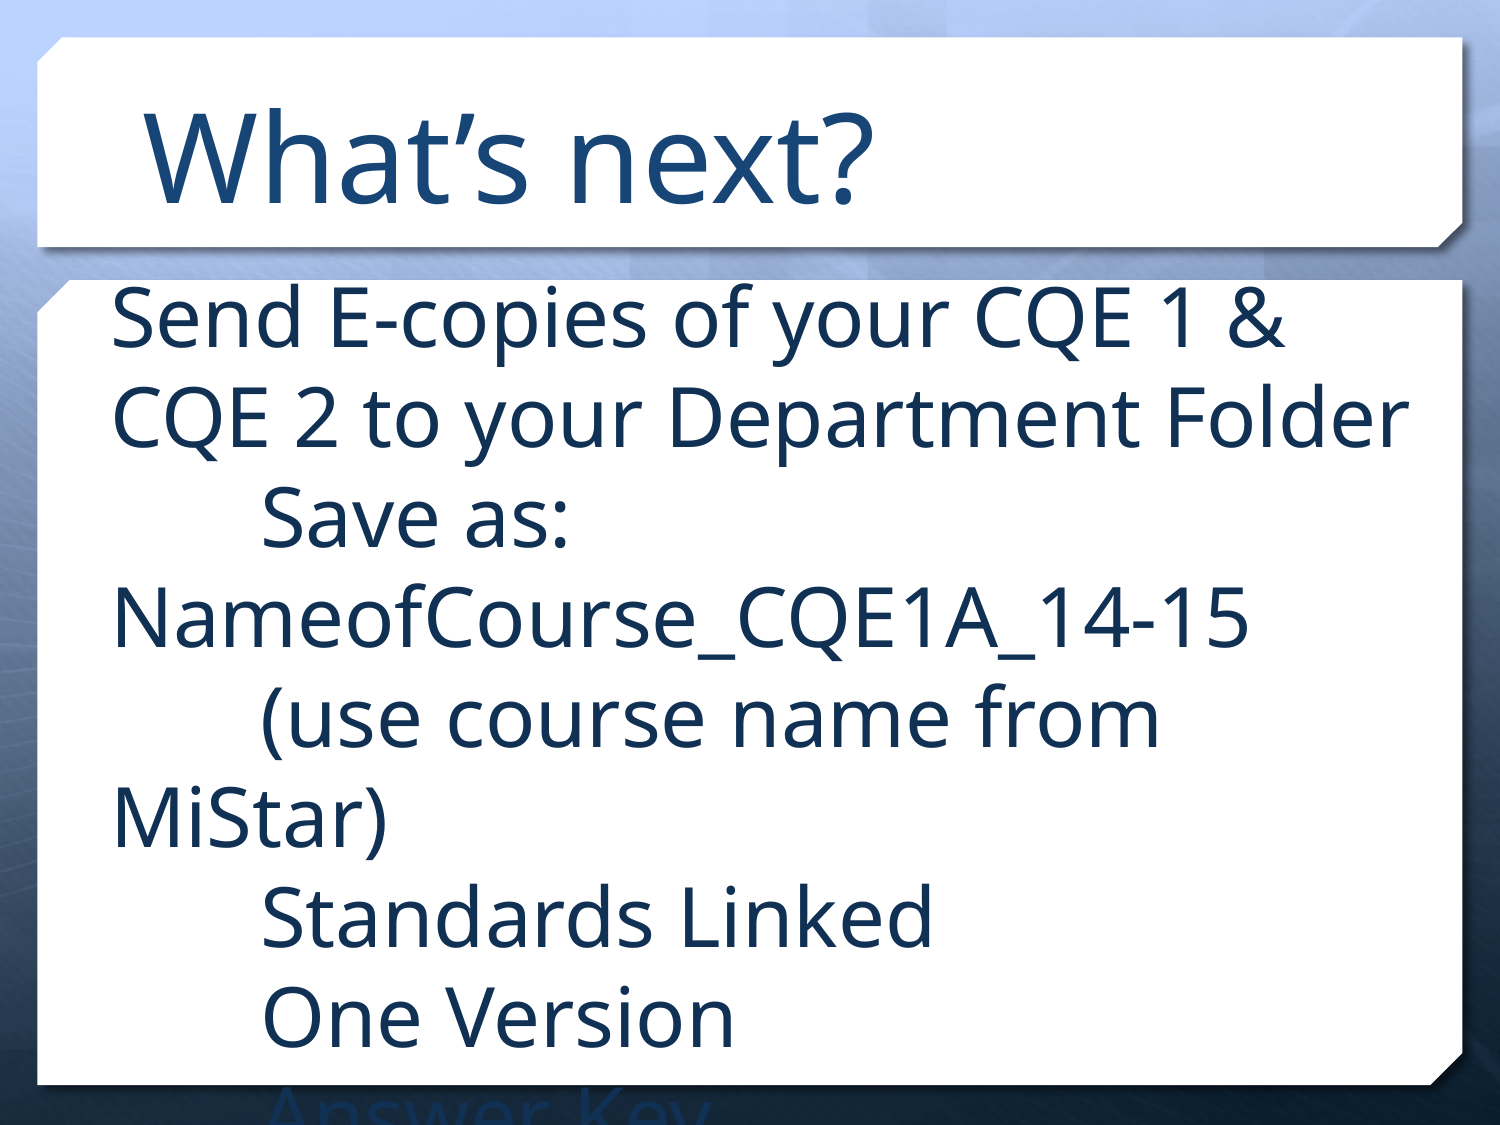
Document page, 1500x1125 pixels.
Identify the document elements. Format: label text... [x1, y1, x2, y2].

text_box Send E-copies of your CQE 1 & CQE 2 to your Department Folder Save as: NameofCourse_CQE1A_14-15 (use course name from MiStar) Standards Linked One Version Answer Key [95, 256, 1436, 1125]
title What’s next? [127, 48, 1372, 236]
